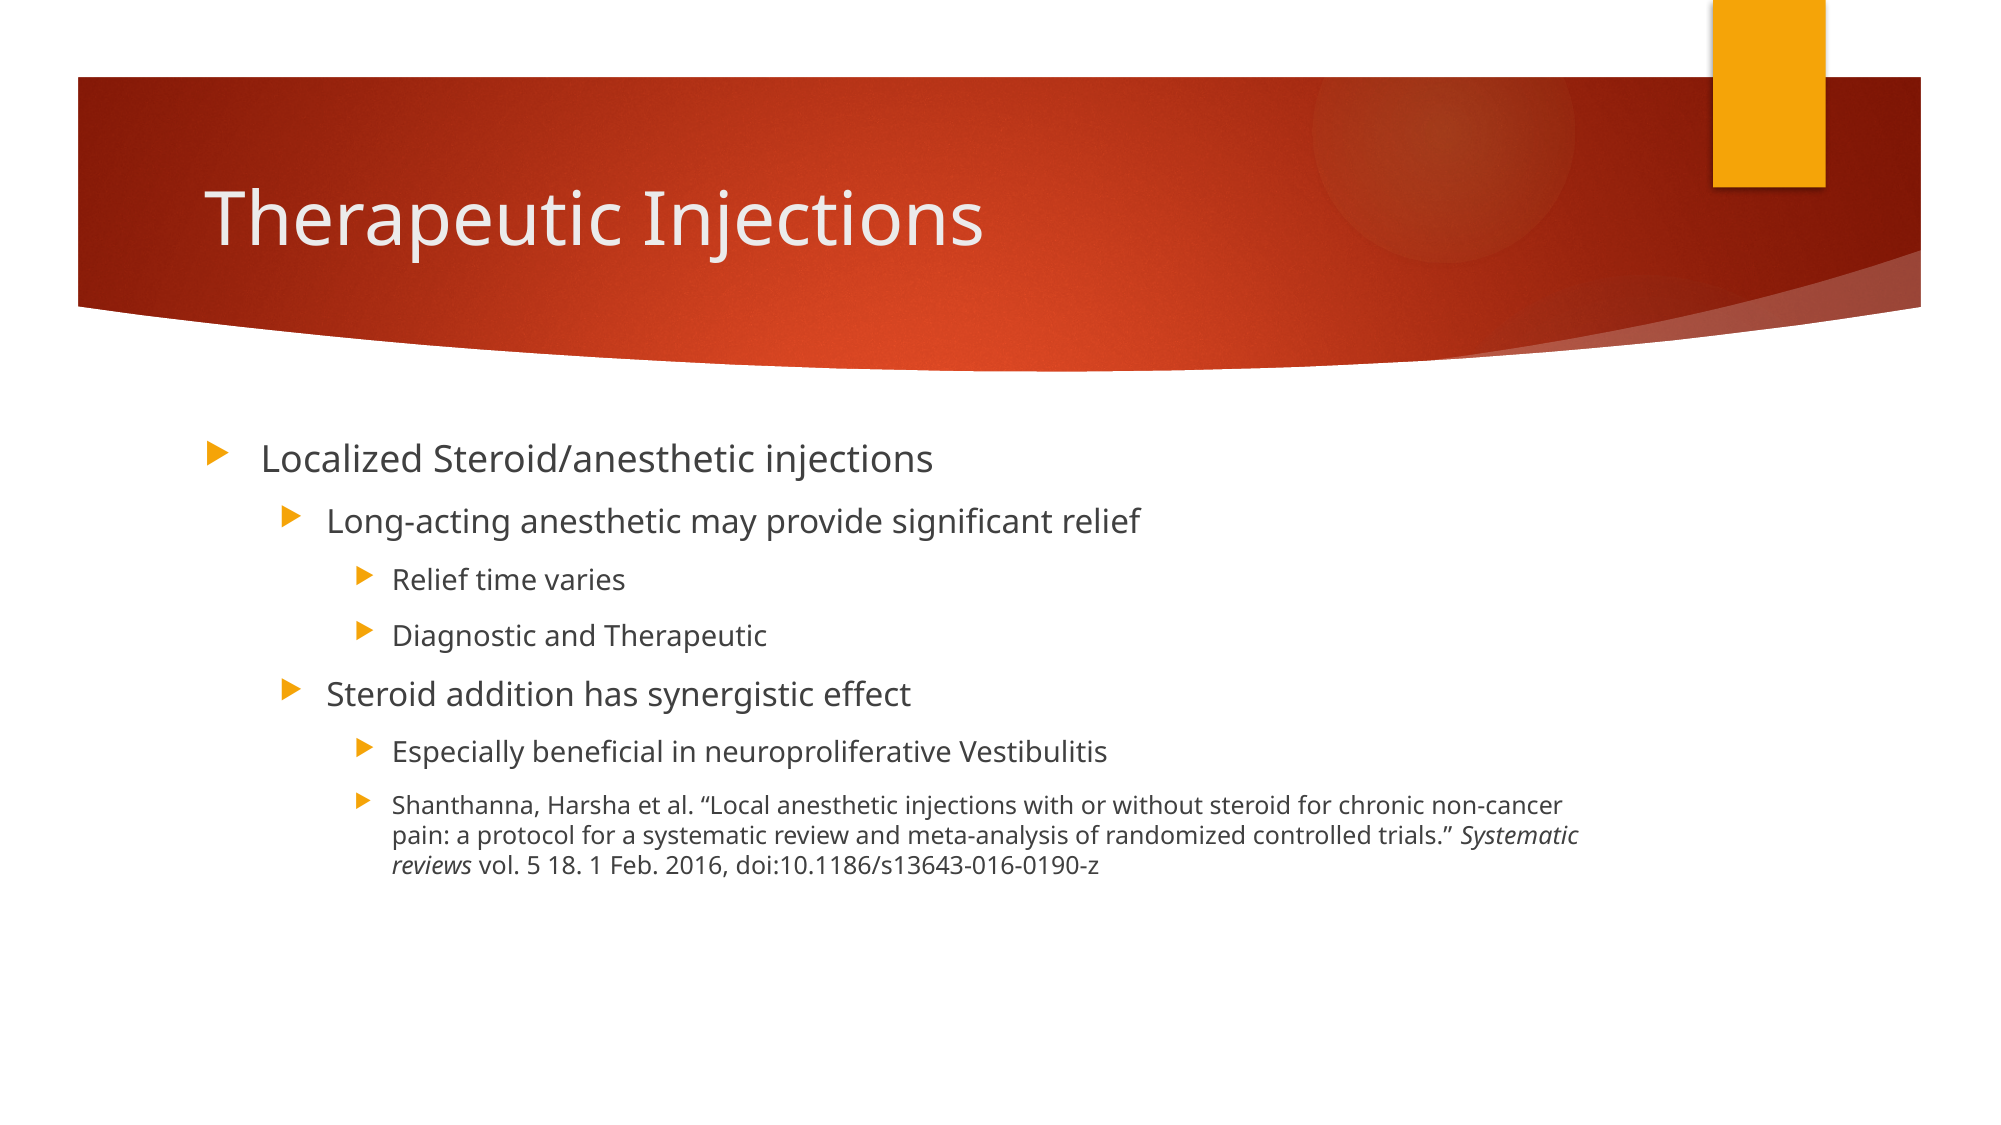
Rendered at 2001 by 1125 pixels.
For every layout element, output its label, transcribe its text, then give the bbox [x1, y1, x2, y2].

list Localized Steroid/anesthetic injections Long-acting anesthetic may provide significant relief Relief time varies Diagnostic and Therapeutic Steroid addition has synergistic effect Especially beneficial in neuroproliferative Vestibulitis Shanthanna, Harsha et al. “Local anesthetic injections with or without steroid for chronic non-cancer pain: a protocol for a systematic review and meta-analysis of randomized controlled trials.” Systematic reviews vol. 5 18. 1 Feb. 2016, doi:10.1186/s13643-016-0190-z [189, 427, 1627, 988]
title Therapeutic Injections [189, 155, 1627, 275]
